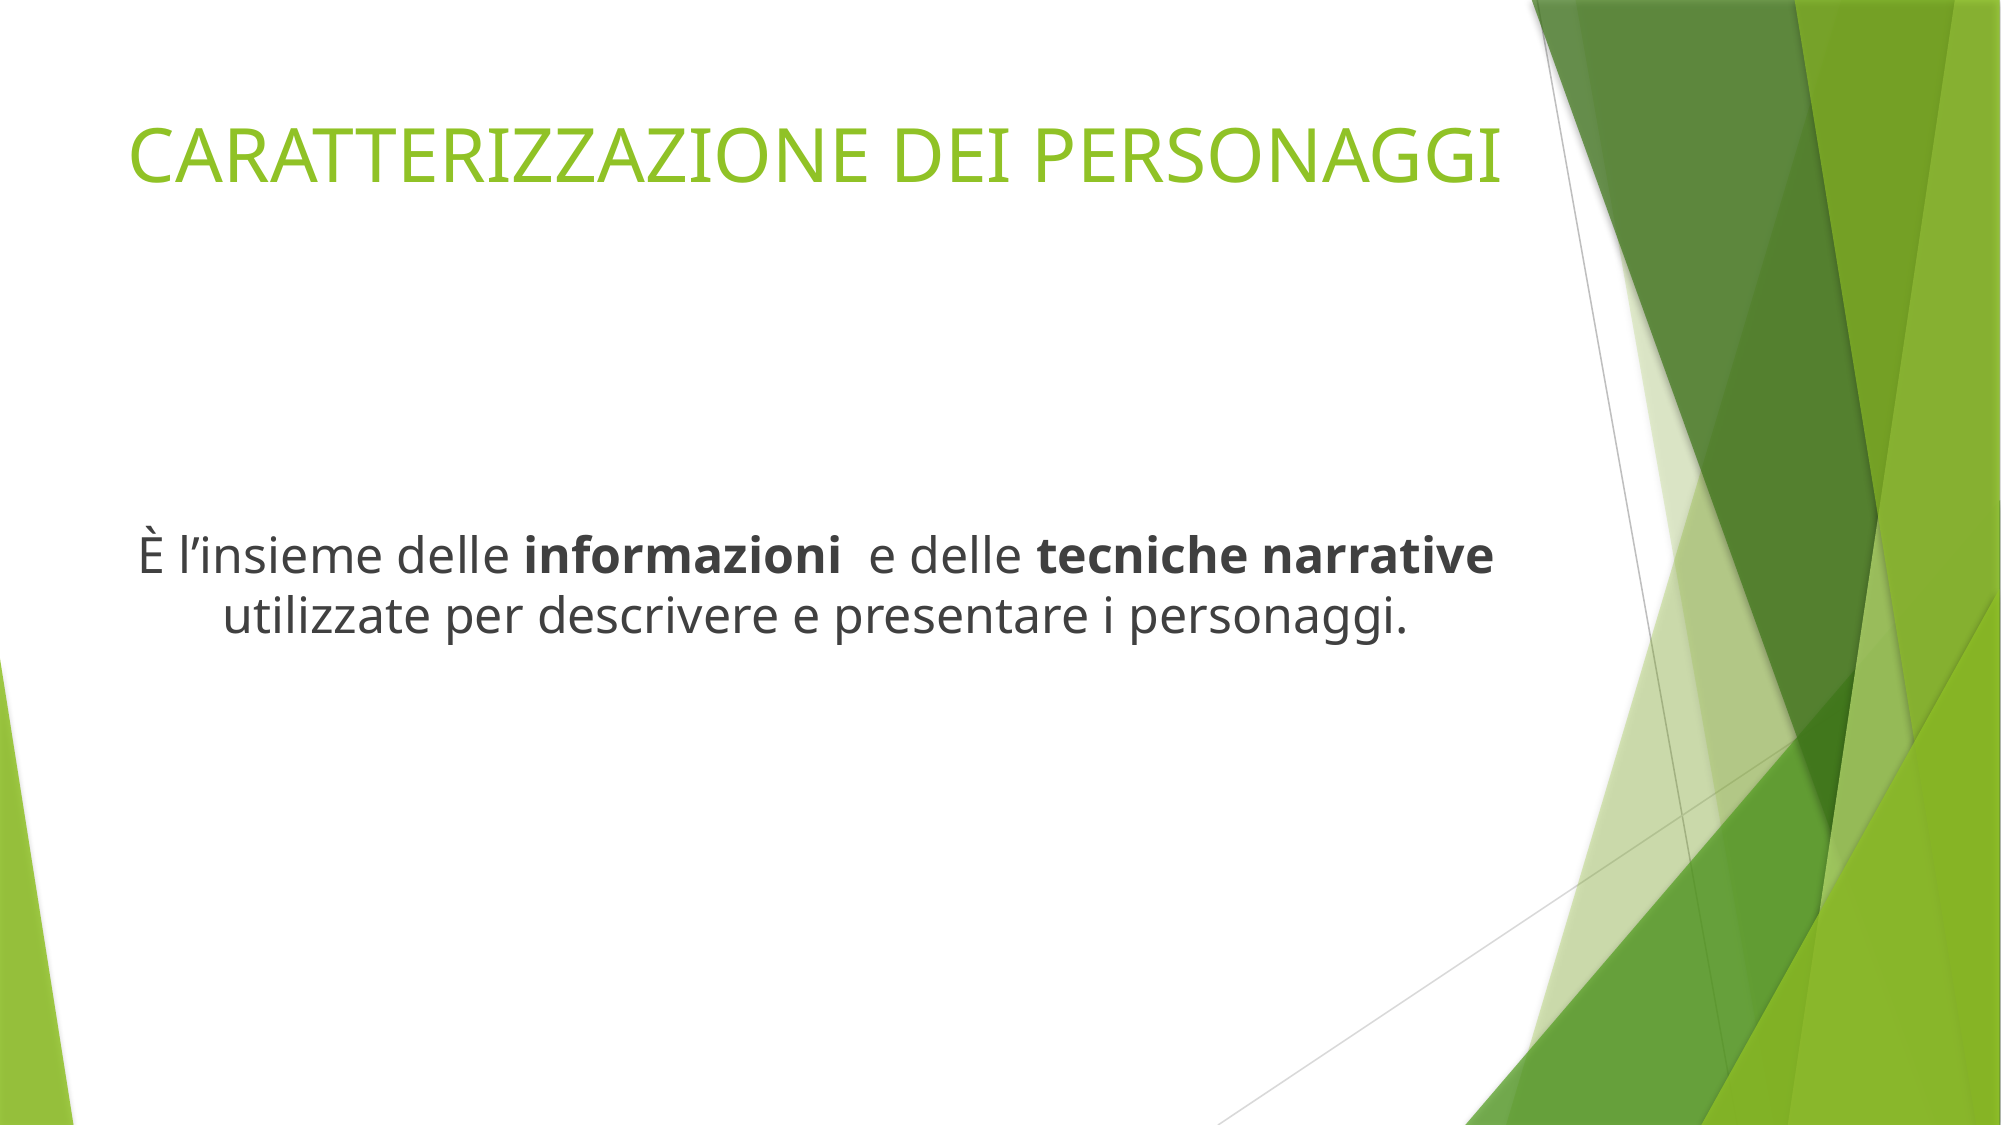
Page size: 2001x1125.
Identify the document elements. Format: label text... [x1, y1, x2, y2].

list È l’insieme delle informazioni e delle tecniche narrative utilizzate per descrivere e presentare i personaggi. [111, 354, 1522, 992]
title CARATTERIZZAZIONE DEI PERSONAGGI [111, 99, 1522, 317]
